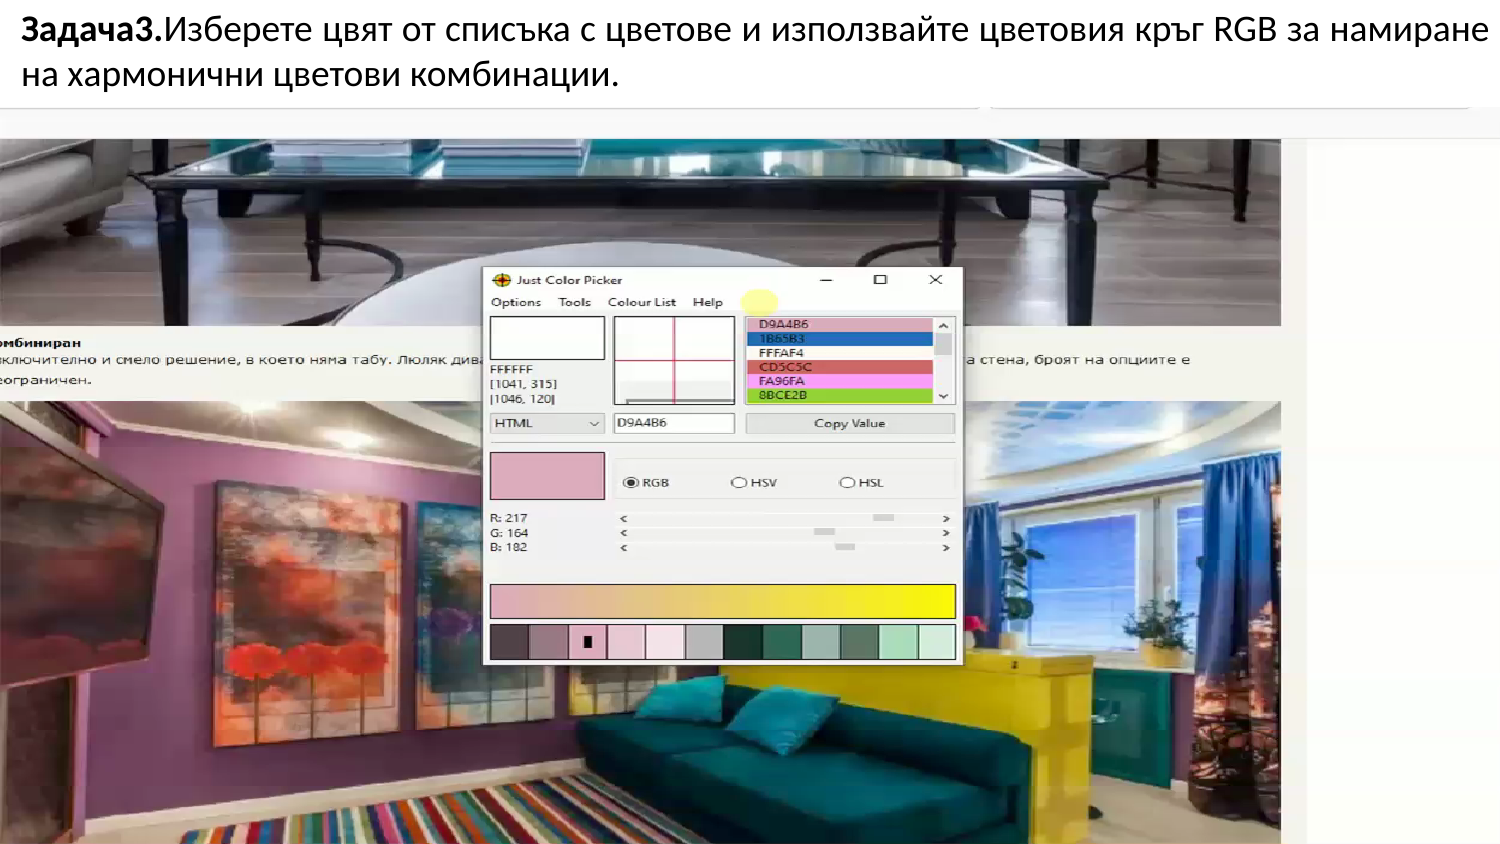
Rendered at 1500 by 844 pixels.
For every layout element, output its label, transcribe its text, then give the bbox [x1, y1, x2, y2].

text_box Задача3.Изберете цвят от списъка с цветове и използвайте цветовия кръг RGB за намиране на хармонични цветови комбинации. [6, 0, 1500, 106]
picture [0, 107, 1500, 844]
